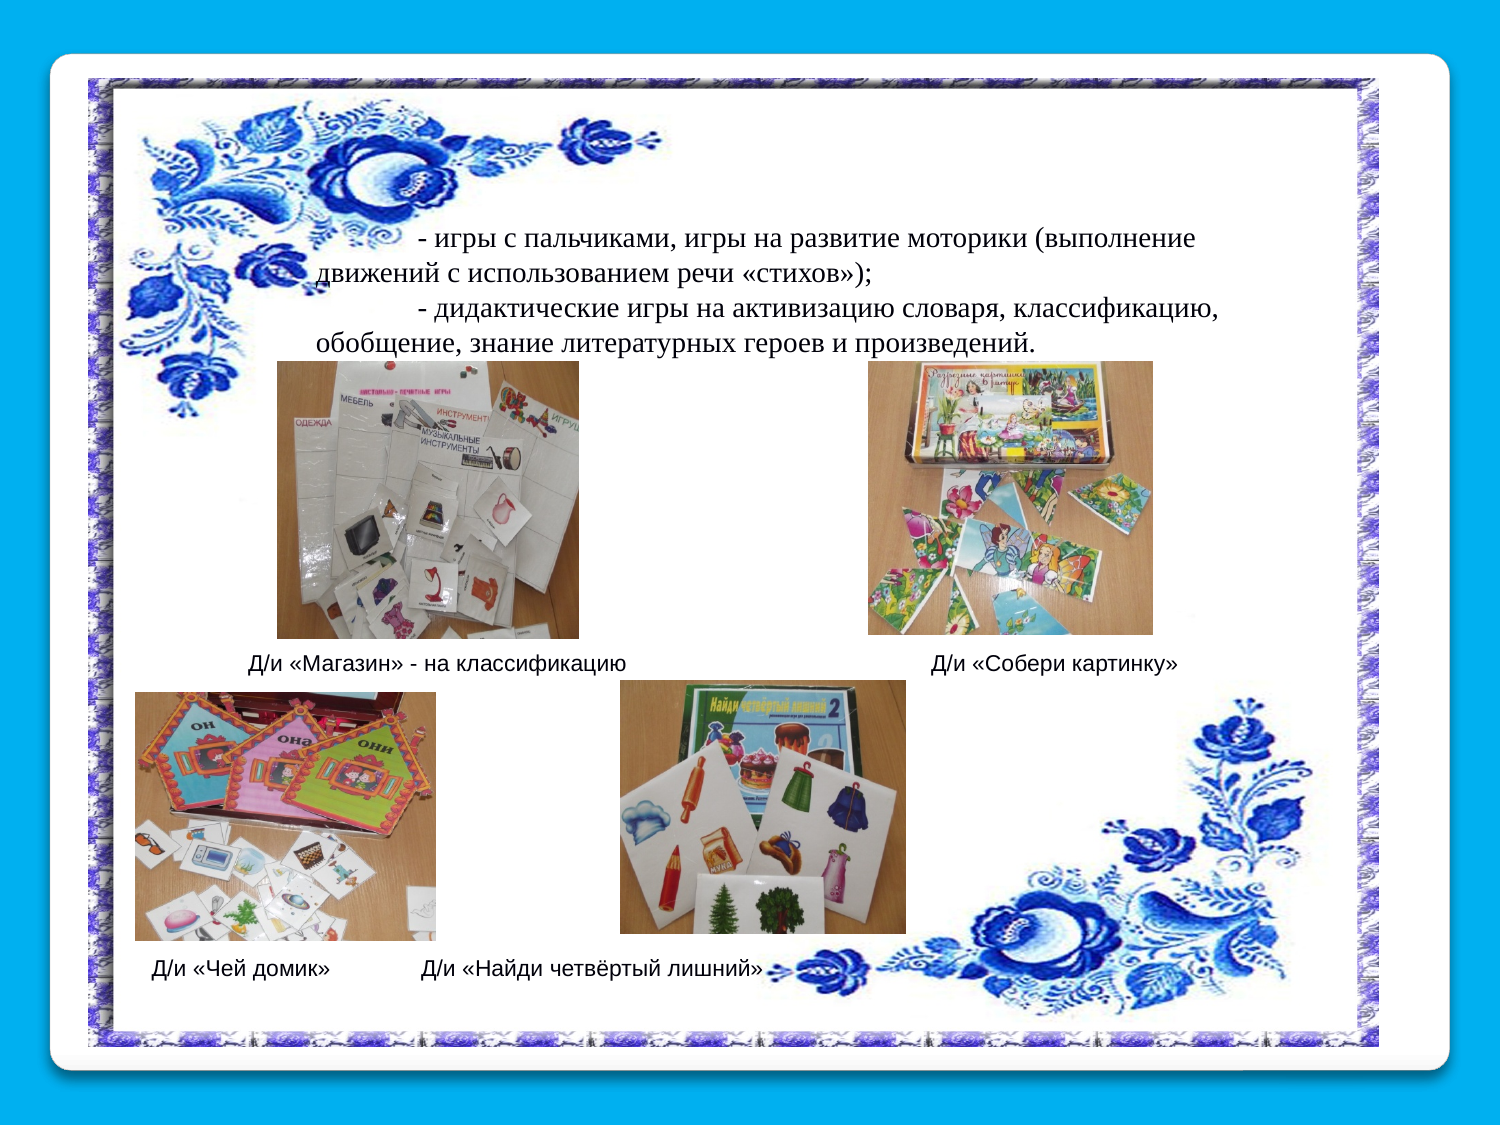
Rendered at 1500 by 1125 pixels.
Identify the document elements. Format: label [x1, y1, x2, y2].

text_box [0, 0, 1500, 75]
picture [88, 77, 1379, 1047]
